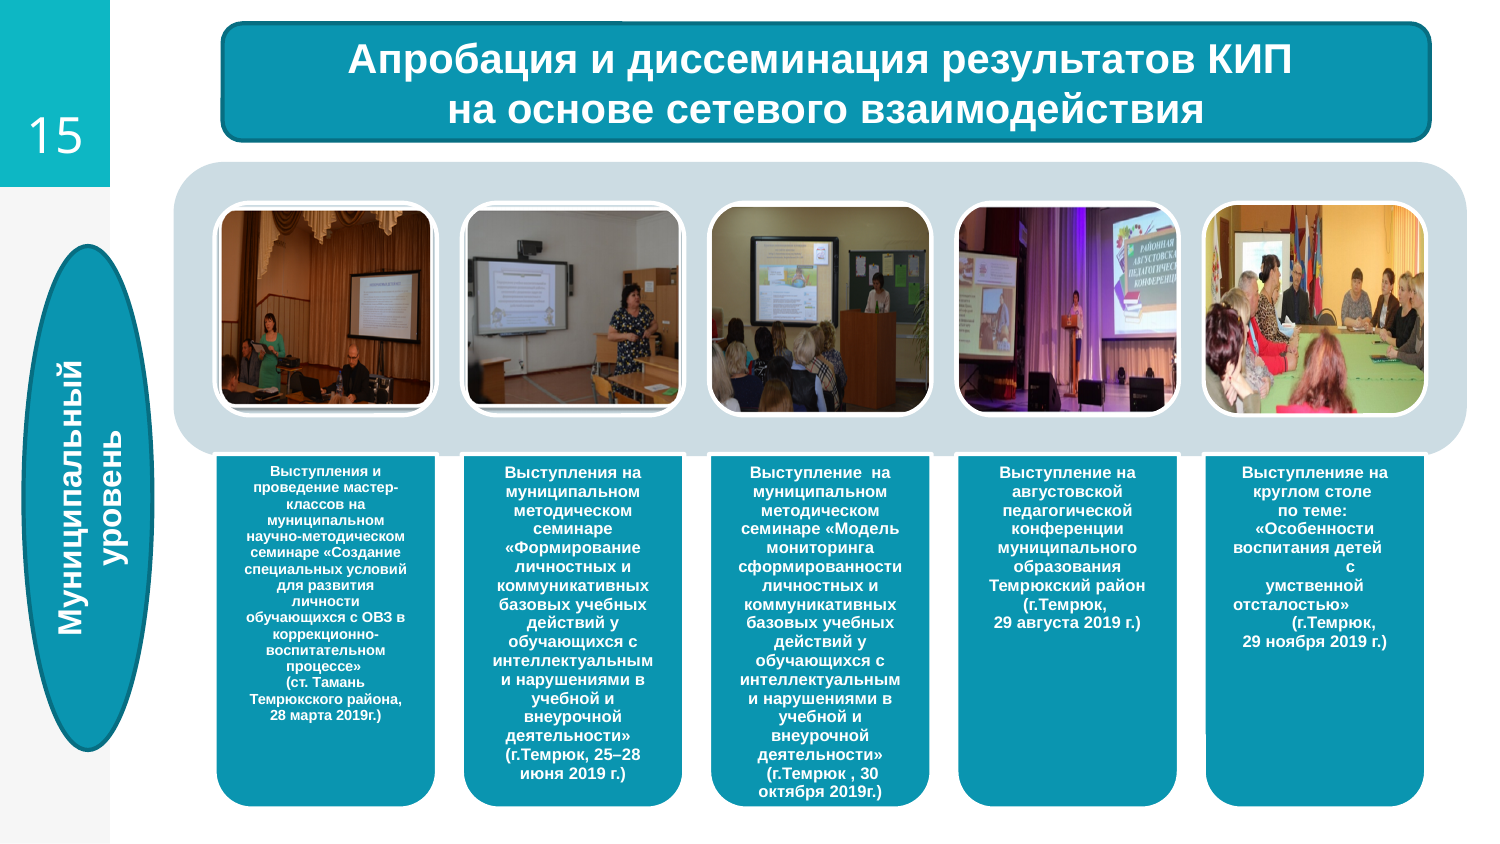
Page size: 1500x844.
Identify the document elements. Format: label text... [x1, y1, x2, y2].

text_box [175, 163, 1465, 809]
text_box Муниципальный уровень [21, 243, 155, 753]
slide_number 15 [0, 0, 111, 188]
text_box Апробация и диссеминация результатов КИП на основе сетевого взаимодействия [220, 21, 1432, 143]
